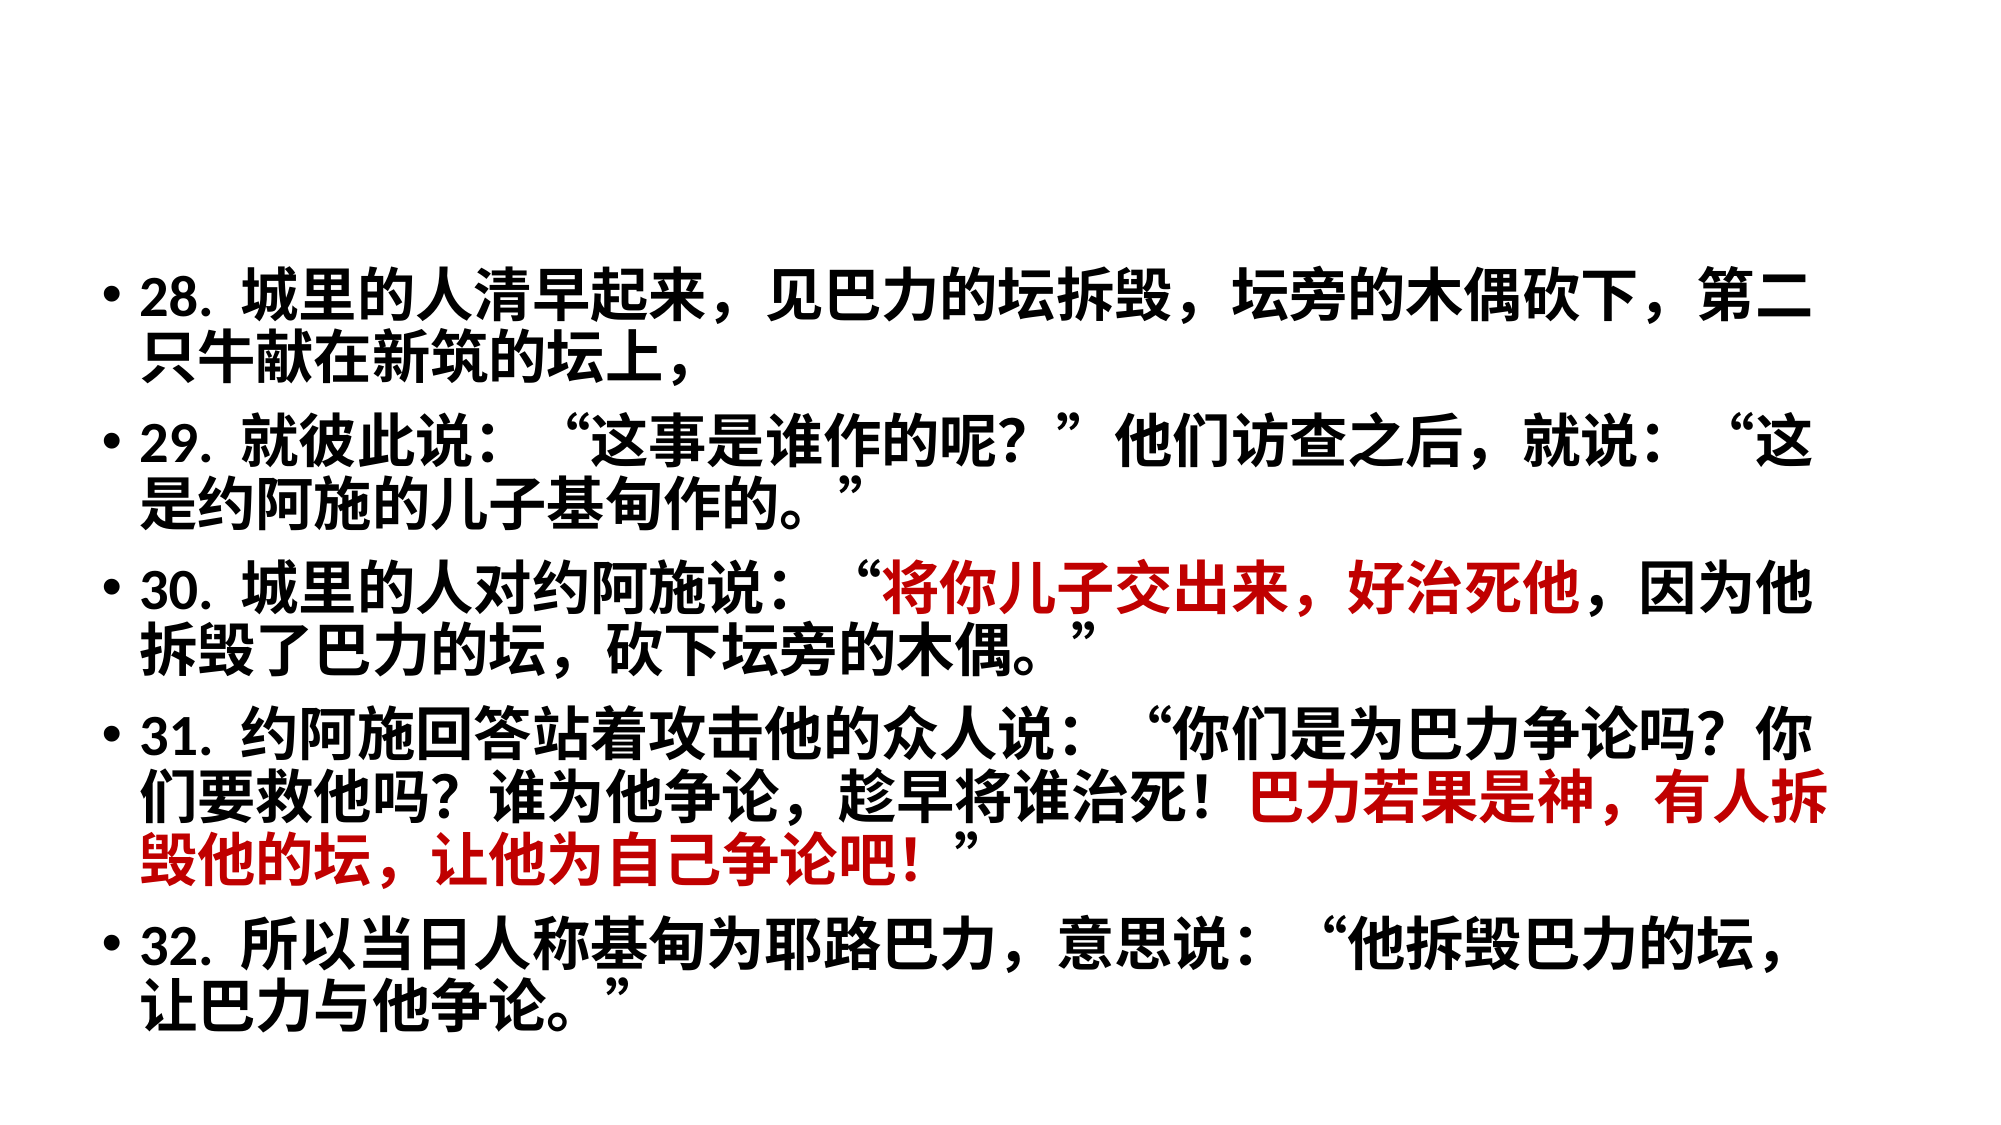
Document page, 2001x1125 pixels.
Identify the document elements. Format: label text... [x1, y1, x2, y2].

list 28. 城里的人清早起来，见巴力的坛拆毁，坛旁的木偶砍下，第二只牛献在新筑的坛上， 29. 就彼此说：“这事是谁作的呢？”他们访查之后，就说：“这是约阿施的儿子基甸作的。” 30. 城里的人对约阿施说：“将你儿子交出来，好治死他，因为他拆毁了巴力的坛，砍下坛旁的木偶。” 31. 约阿施回答站着攻击他的众人说：“你们是为巴力争论吗？你们要救他吗？谁为他争论，趁早将谁治死！巴力若果是神，有人拆毁他的坛，让他为自己争论吧！” 32. 所以当日人称基甸为耶路巴力，意思说：“他拆毁巴力的坛，让巴力与他争论。” [86, 258, 1882, 1067]
